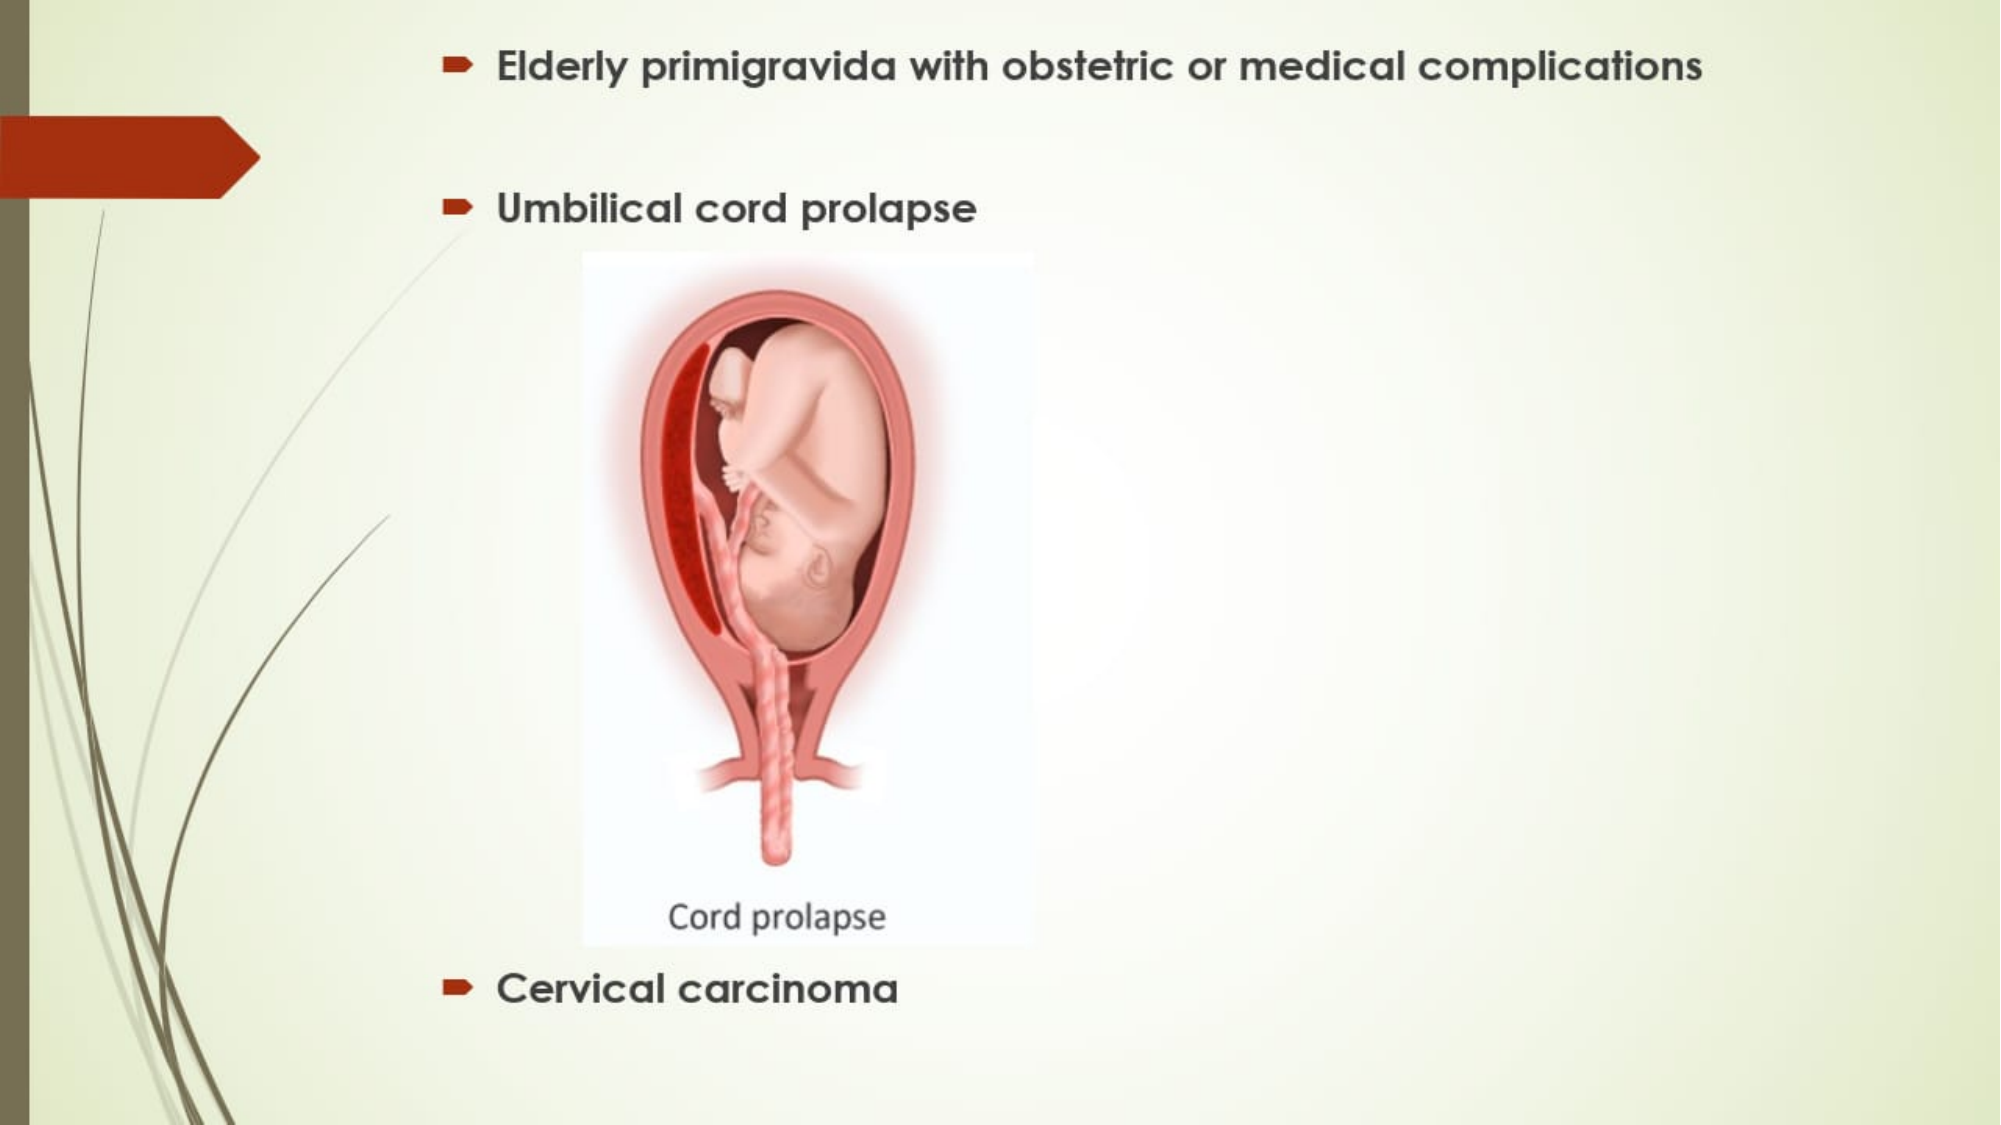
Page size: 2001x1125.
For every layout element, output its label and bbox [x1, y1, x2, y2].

list [0, 0, 2000, 1125]
